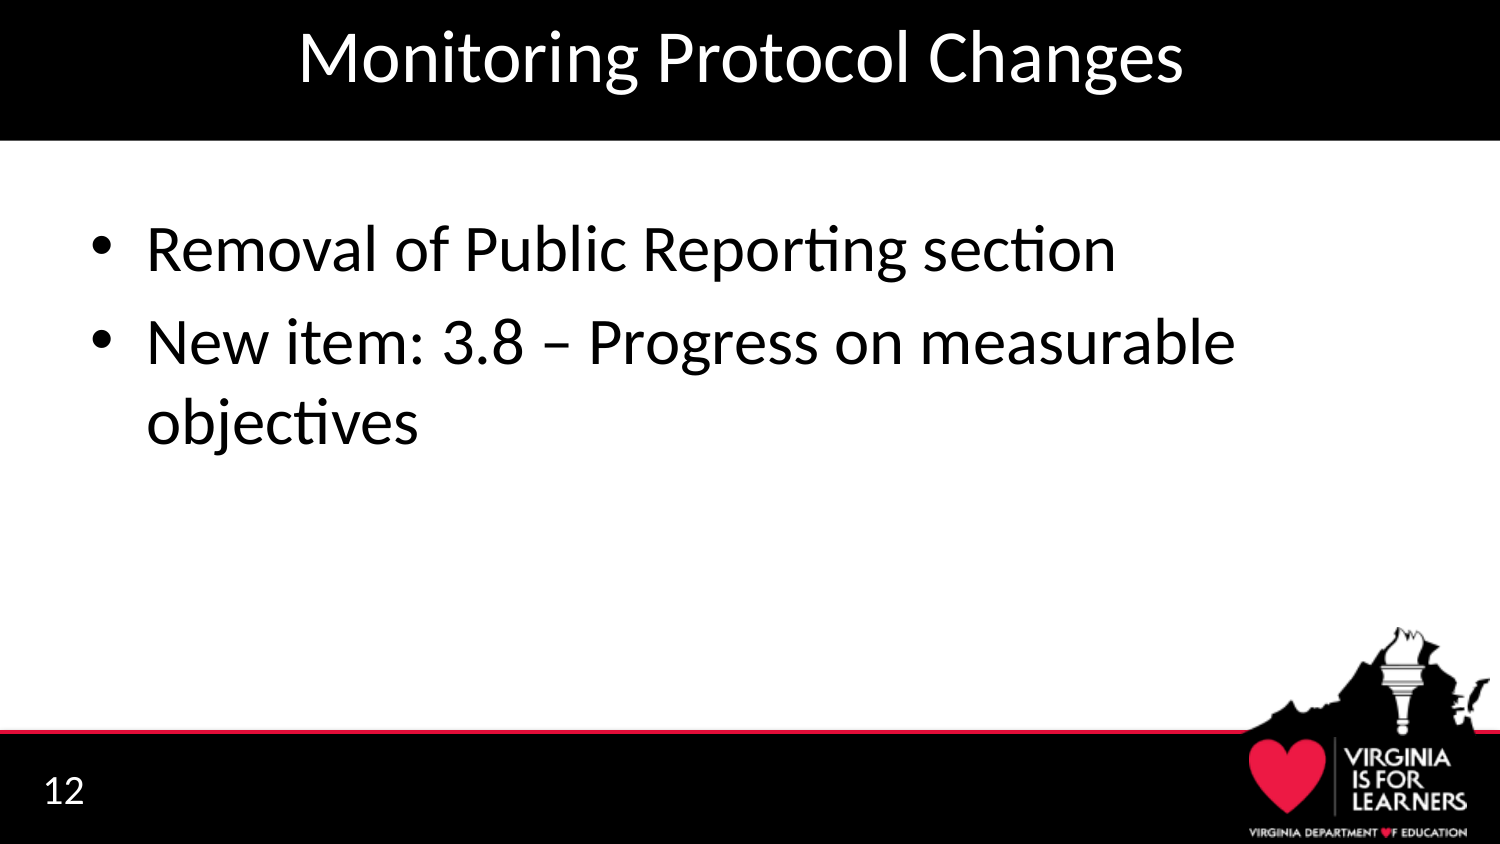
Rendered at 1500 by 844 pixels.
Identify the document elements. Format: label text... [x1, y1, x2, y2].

picture [1249, 737, 1467, 838]
title Monitoring Protocol Changes [0, 0, 1500, 141]
list Removal of Public Reporting section New item: 3.8 – Progress on measurable objectives [75, 196, 1425, 710]
picture [1240, 627, 1490, 736]
